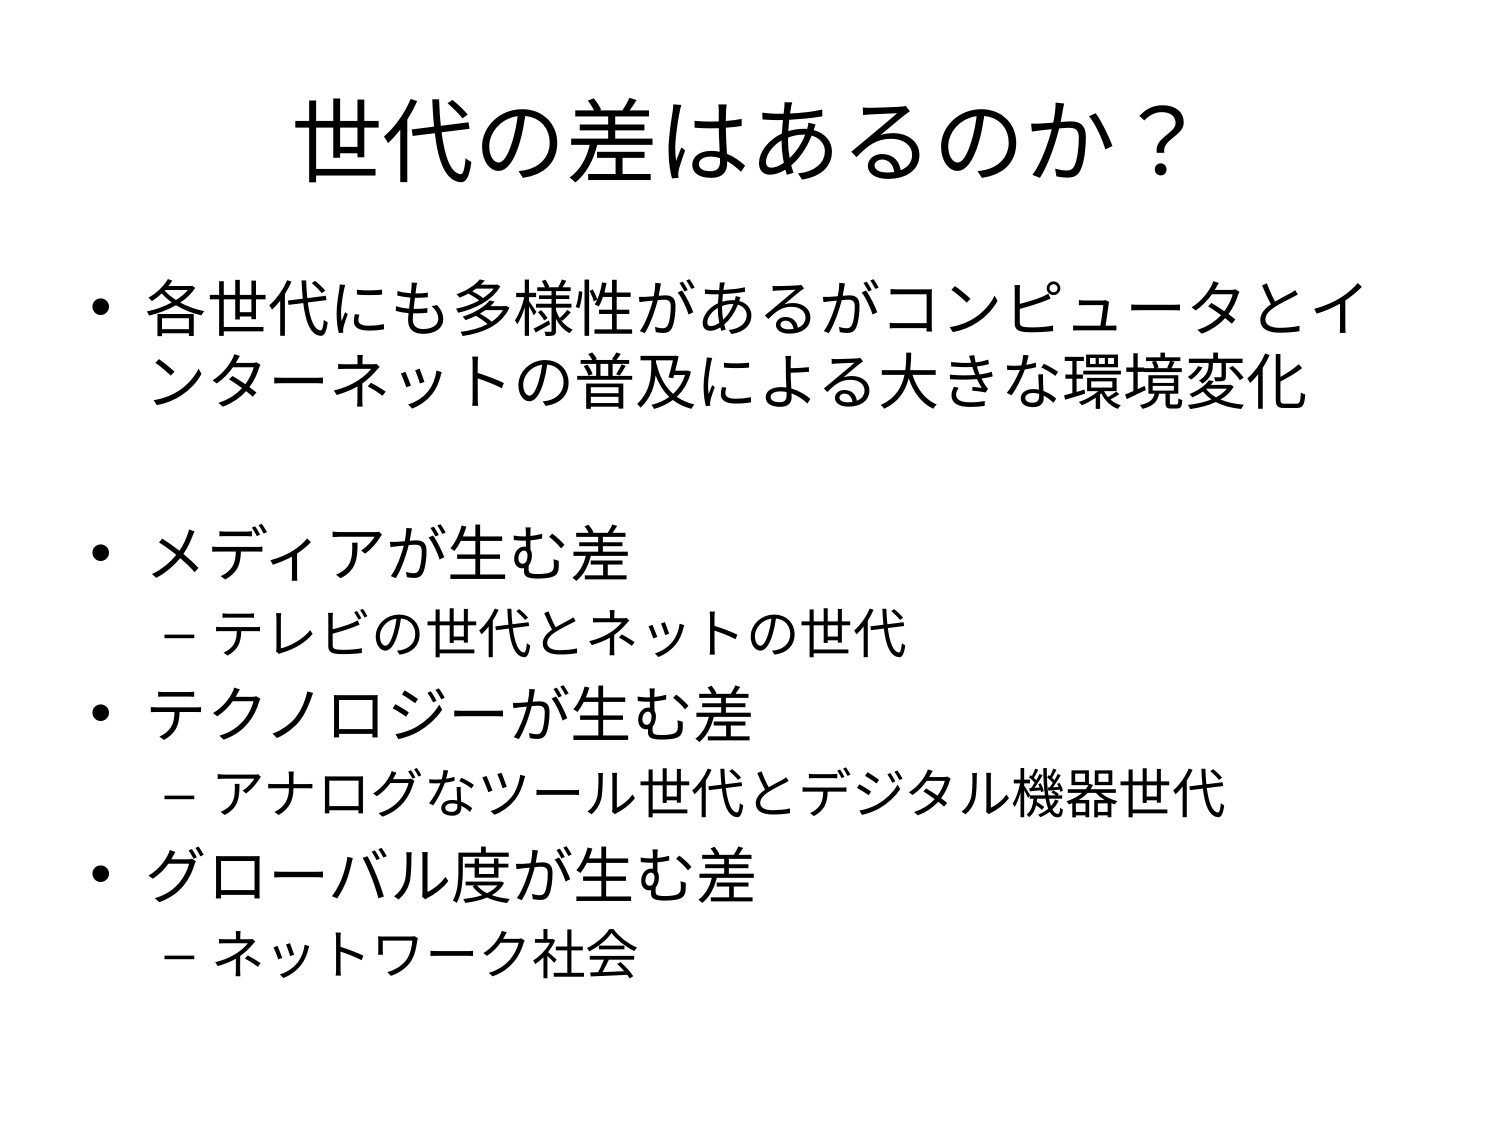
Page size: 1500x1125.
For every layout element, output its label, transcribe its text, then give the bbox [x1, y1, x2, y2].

title 世代の差はあるのか？ [75, 45, 1425, 233]
list 各世代にも多様性があるがコンピュータとインターネットの普及による大きな環境変化 メディアが生む差 テレビの世代とネットの世代 テクノロジーが生む差 アナログなツール世代とデジタル機器世代 グローバル度が生む差 ネットワーク社会 [75, 262, 1425, 1005]
